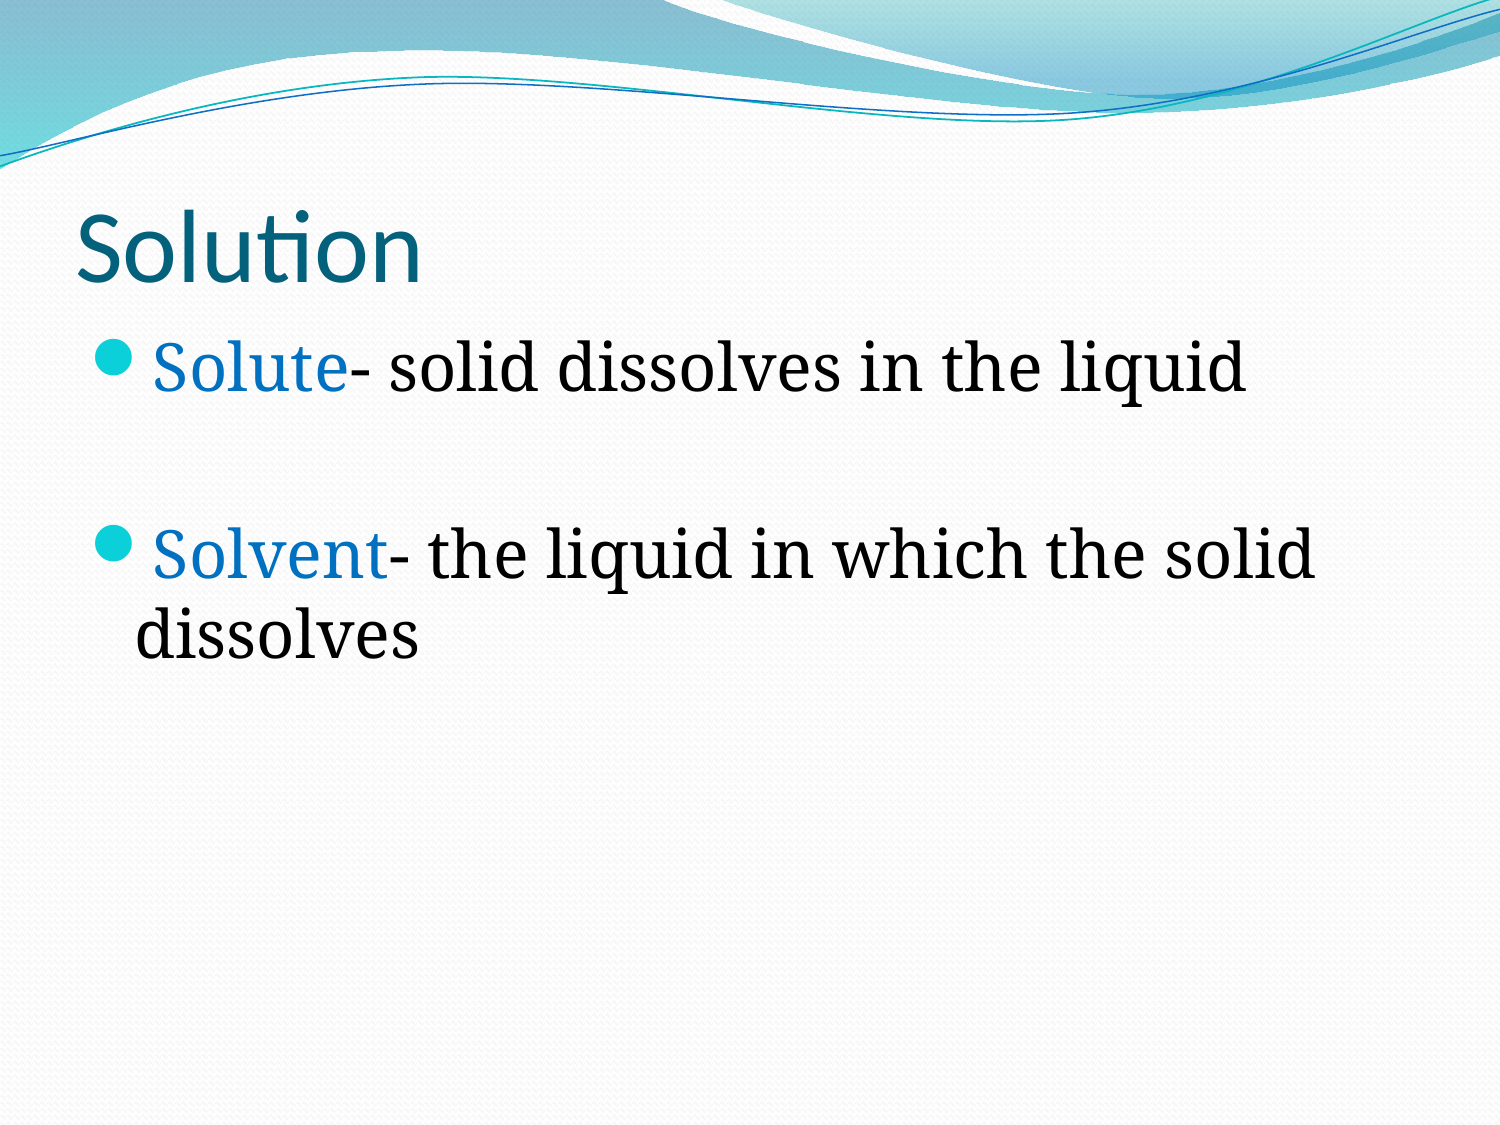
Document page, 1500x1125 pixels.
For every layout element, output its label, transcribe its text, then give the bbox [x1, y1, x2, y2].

list Solute- solid dissolves in the liquid Solvent- the liquid in which the solid dissolves [75, 317, 1425, 1038]
title Solution [75, 115, 1425, 303]
